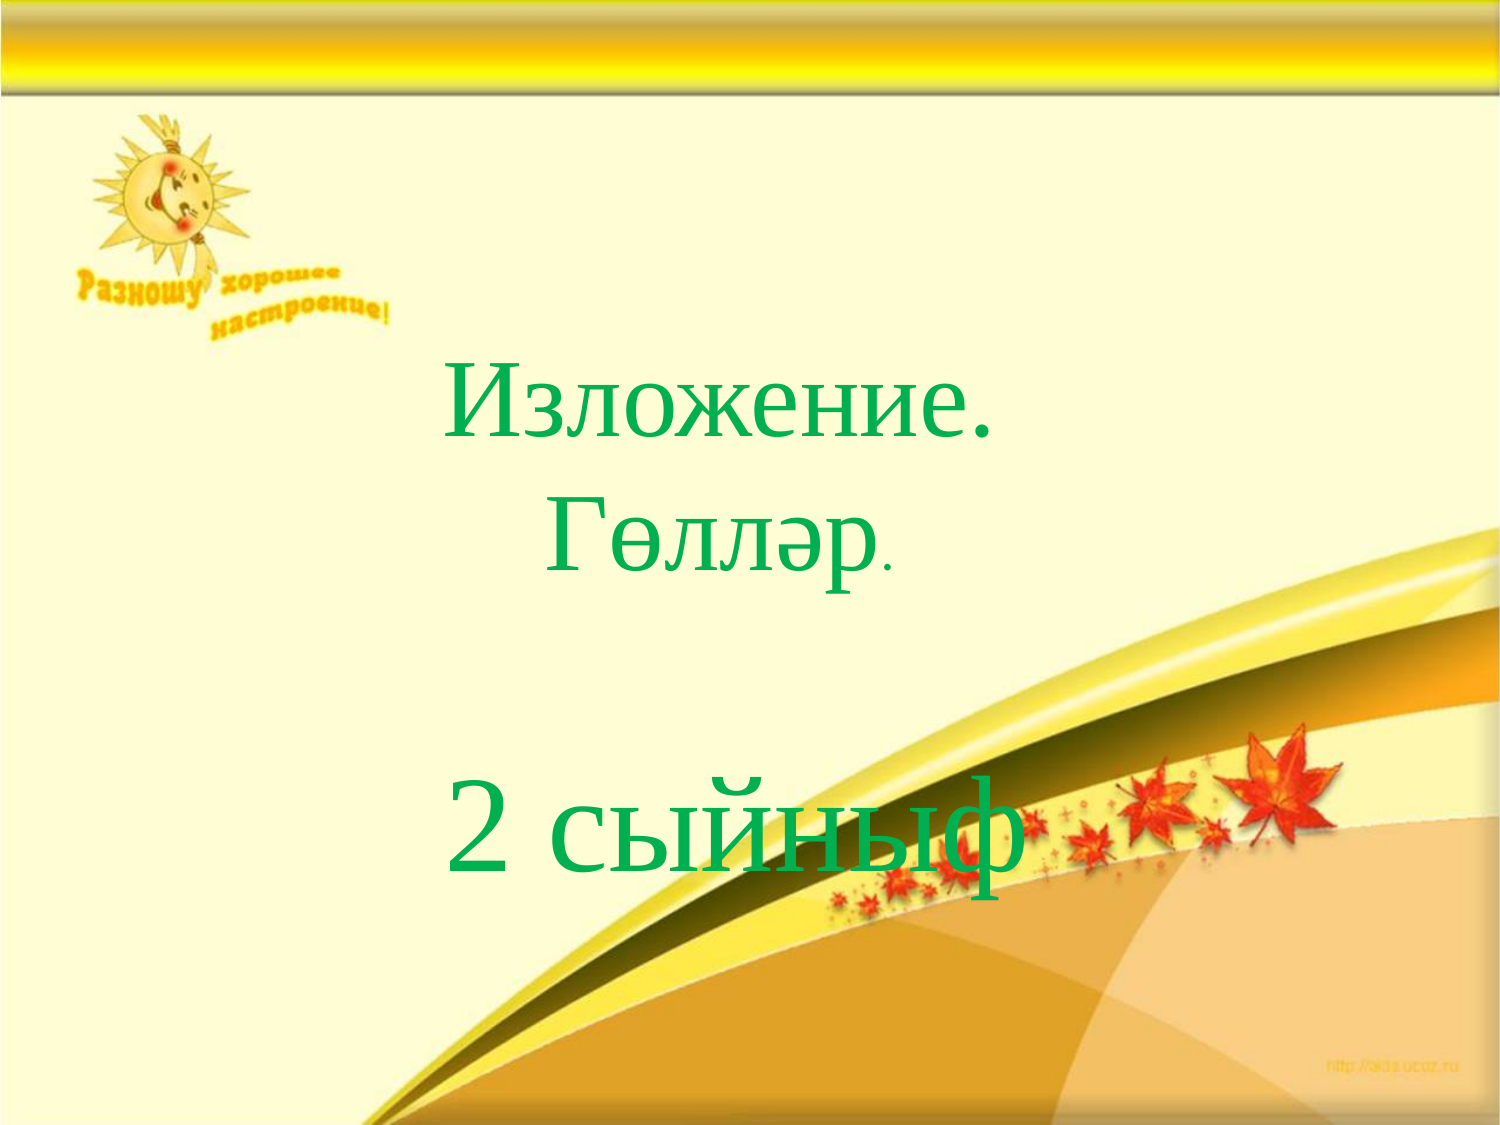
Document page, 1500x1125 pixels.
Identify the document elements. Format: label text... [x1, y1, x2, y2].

title Изложение. Гөлләр. [82, 316, 1357, 668]
subtitle 2 сыйныф [234, 726, 1240, 973]
picture [0, 0, 1500, 1125]
